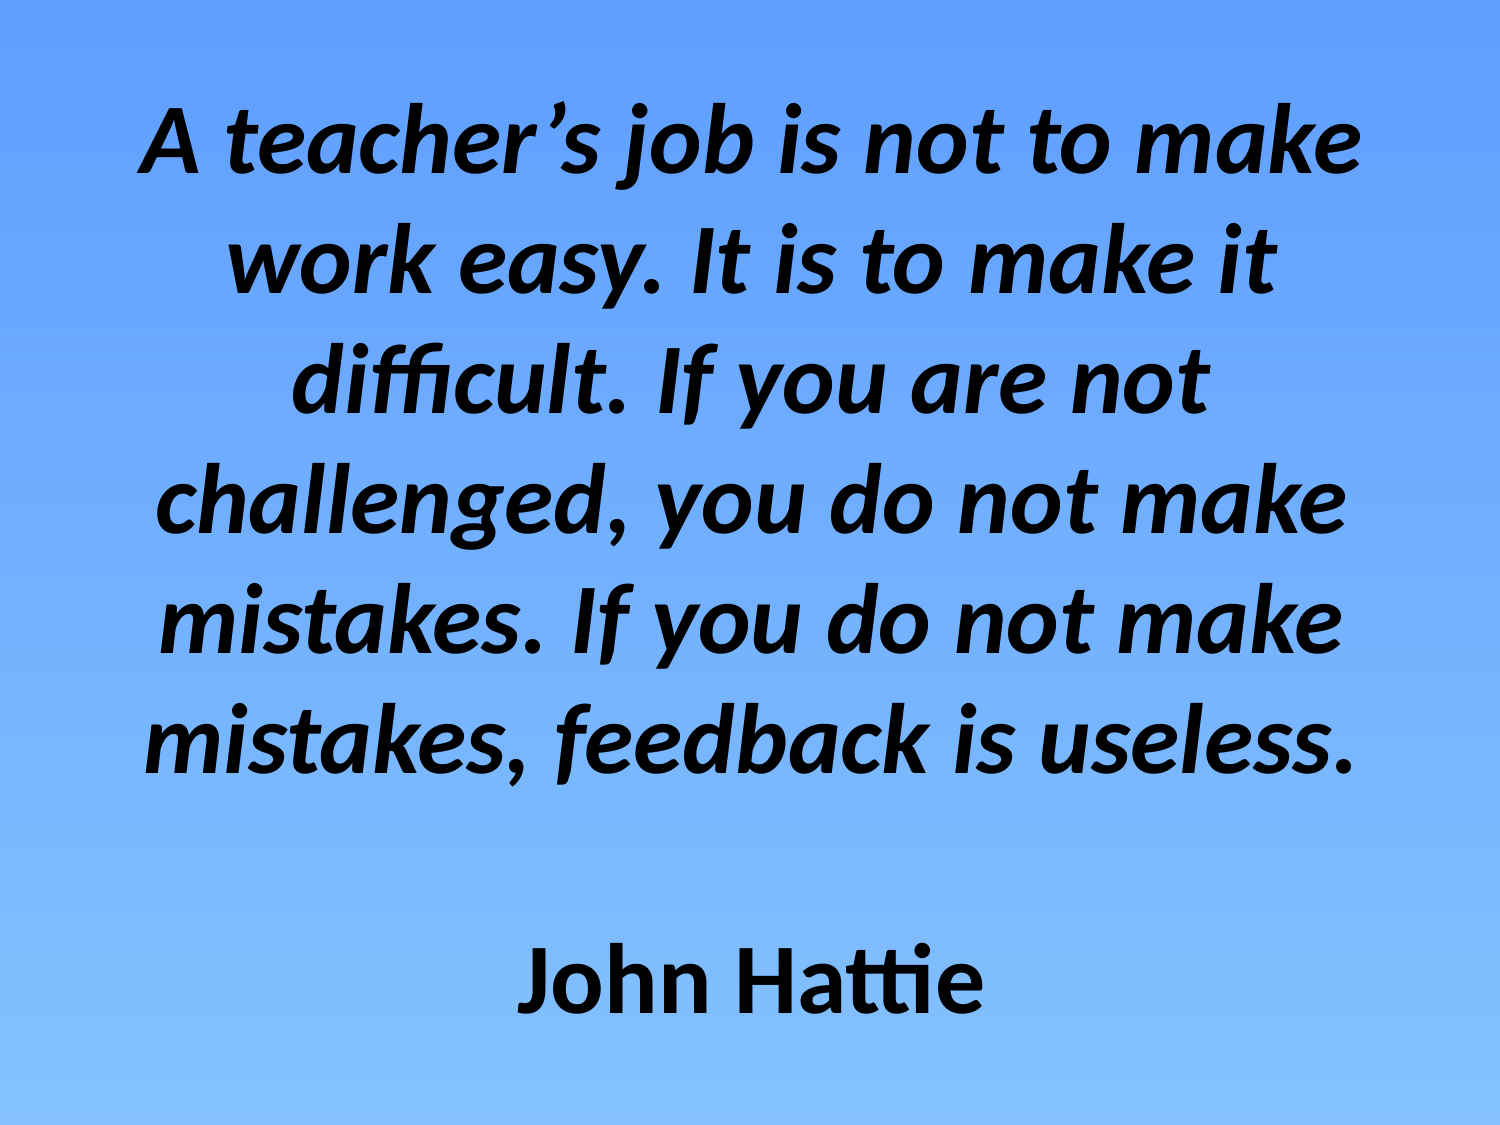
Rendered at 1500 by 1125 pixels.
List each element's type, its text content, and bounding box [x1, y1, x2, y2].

text_box A teacher’s job is not to make work easy. It is to make it difficult. If you are not challenged, you do not make mistakes. If you do not make mistakes, feedback is useless. John Hattie [60, 66, 1443, 1041]
